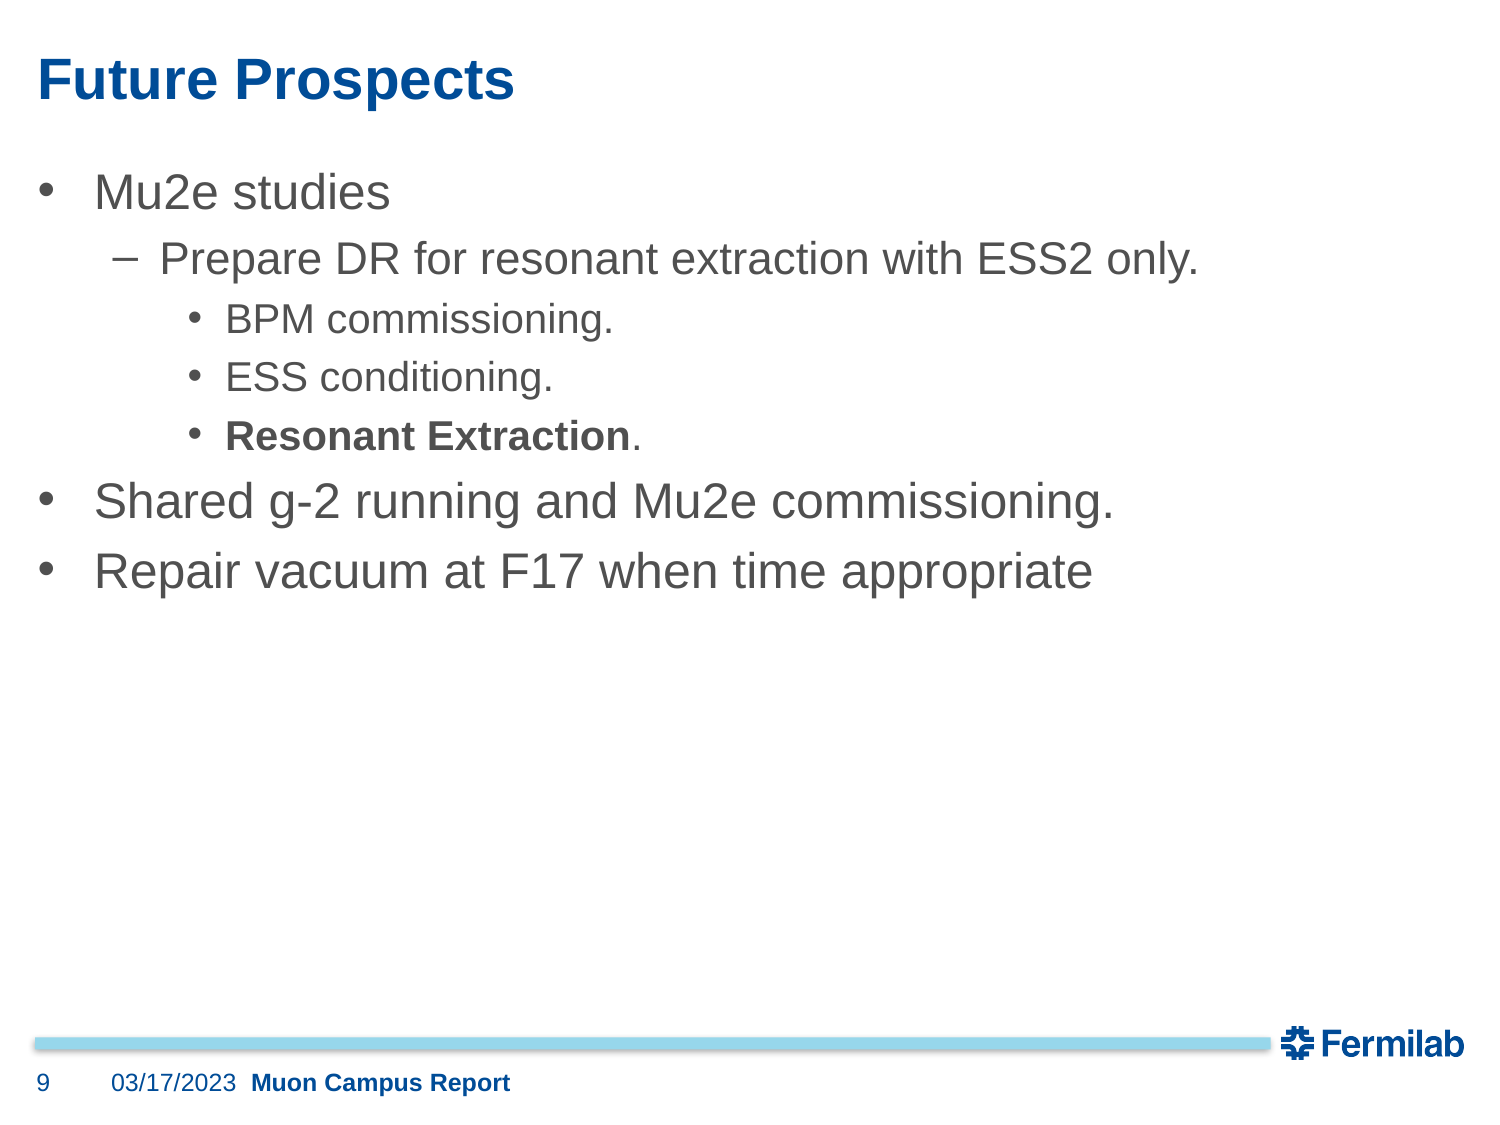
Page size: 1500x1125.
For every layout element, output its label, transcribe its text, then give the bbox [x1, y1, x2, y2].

slide_number 9 [36, 1066, 105, 1106]
footer Muon Campus Report [251, 1066, 1279, 1107]
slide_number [111, 1066, 242, 1107]
list Mu2e studies Prepare DR for resonant extraction with ESS2 only. BPM commissioning. ESS conditioning. Resonant Extraction. Shared g-2 running and Mu2e commissioning. Repair vacuum at F17 when time appropriate [37, 159, 1461, 990]
picture [1281, 1026, 1464, 1060]
title Future Prospects [37, 41, 1463, 112]
